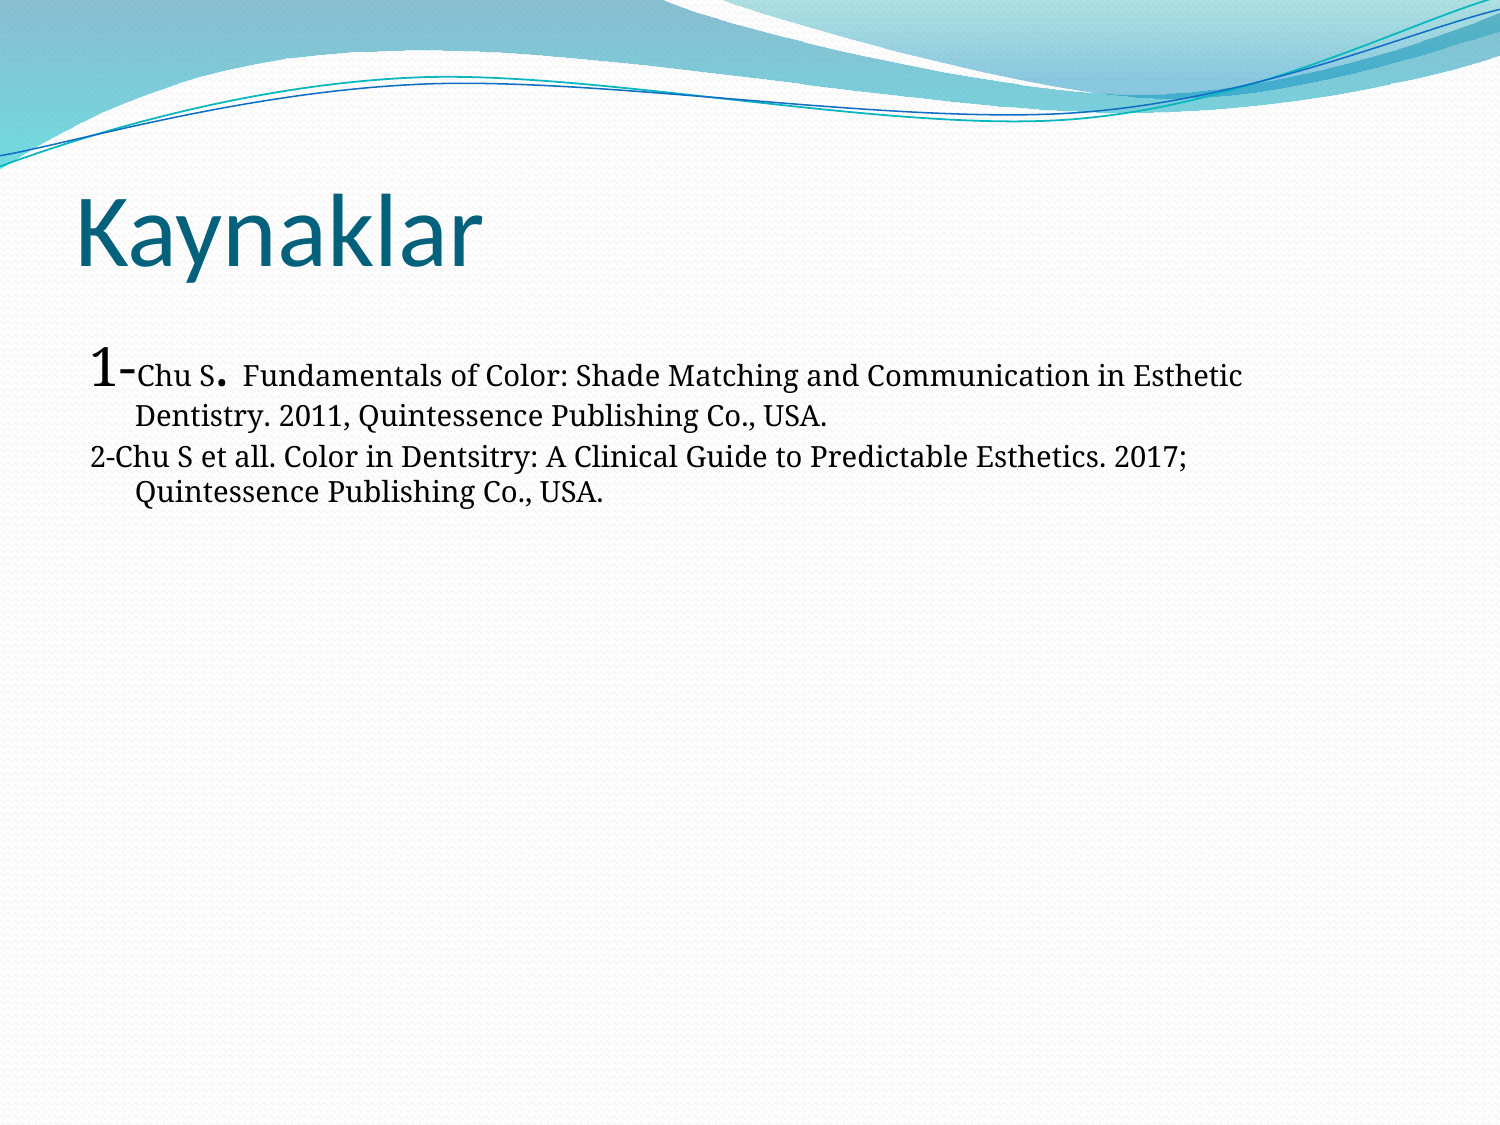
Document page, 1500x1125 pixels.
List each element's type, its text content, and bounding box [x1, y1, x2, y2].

list 1-Chu S. Fundamentals of Color: Shade Matching and Communication in Esthetic Dentistry. 2011, Quintessence Publishing Co., USA. 2-Chu S et all. Color in Dentsitry: A Clinical Guide to Predictable Esthetics. 2017; Quintessence Publishing Co., USA. [75, 324, 1376, 650]
title Kaynaklar [75, 62, 1425, 288]
